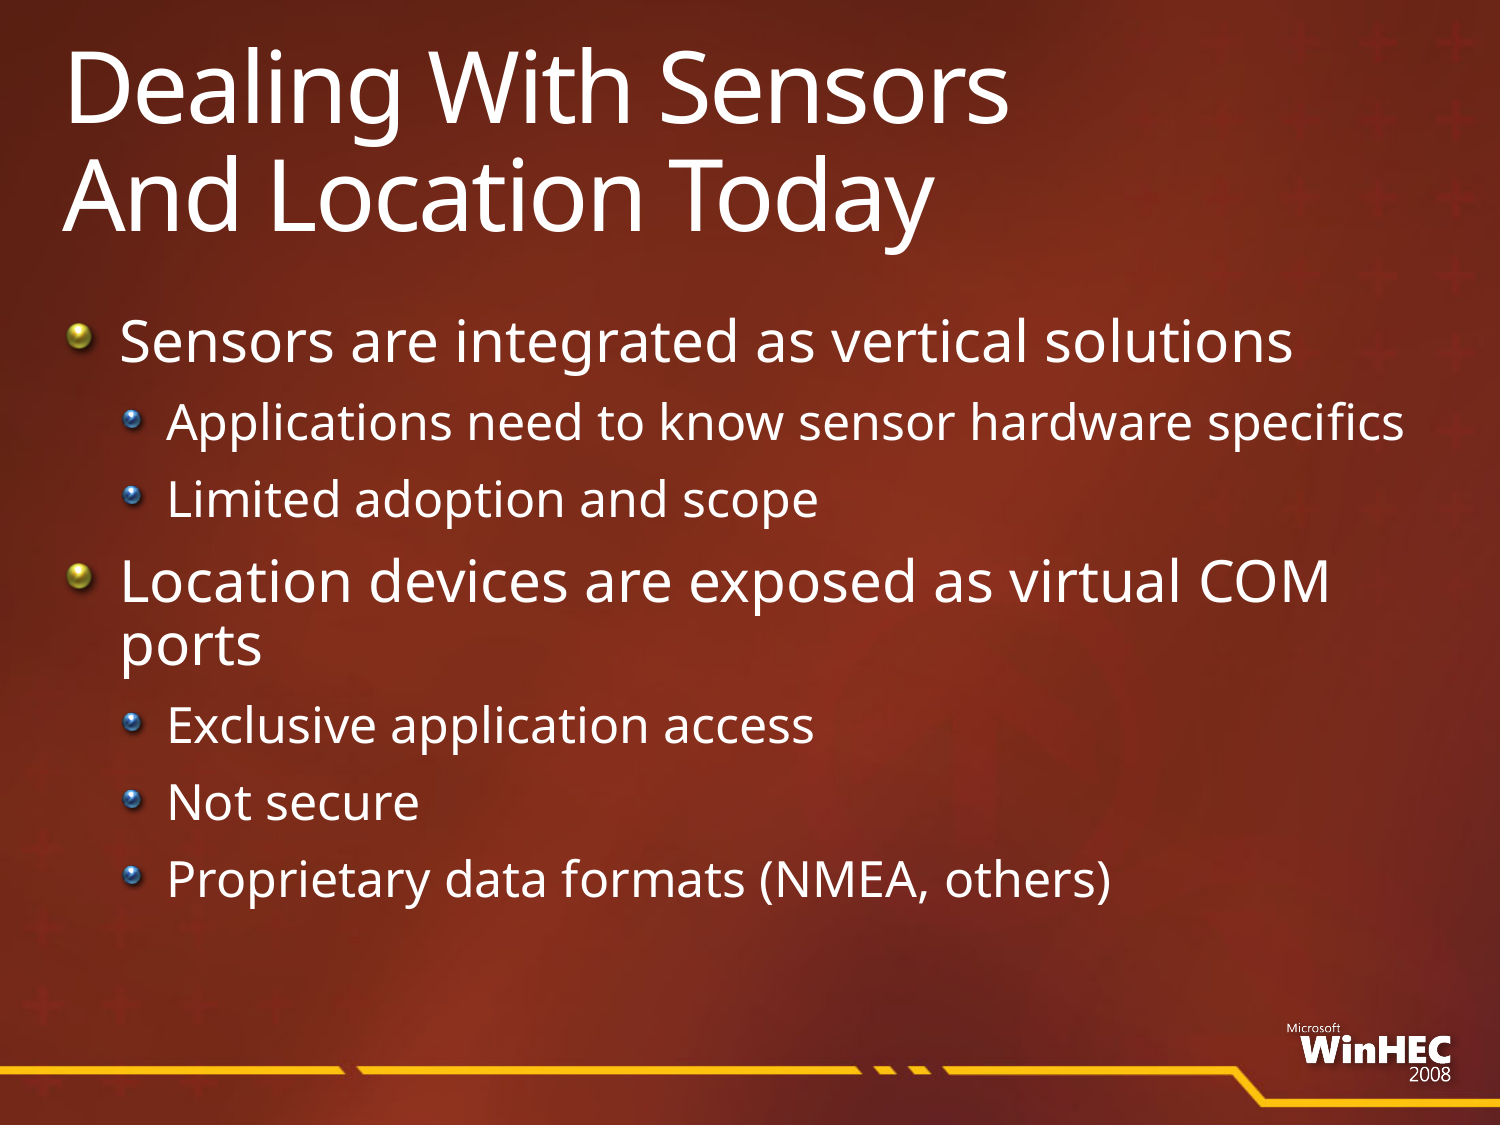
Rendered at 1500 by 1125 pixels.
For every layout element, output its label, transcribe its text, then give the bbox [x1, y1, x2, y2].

title Dealing With Sensors And Location Today [62, 37, 1438, 256]
picture [0, 0, 1500, 1125]
list Sensors are integrated as vertical solutions Applications need to know sensor hardware specifics Limited adoption and scope Location devices are exposed as virtual COM ports Exclusive application access Not secure Proprietary data formats (NMEA, others) [62, 311, 1438, 854]
